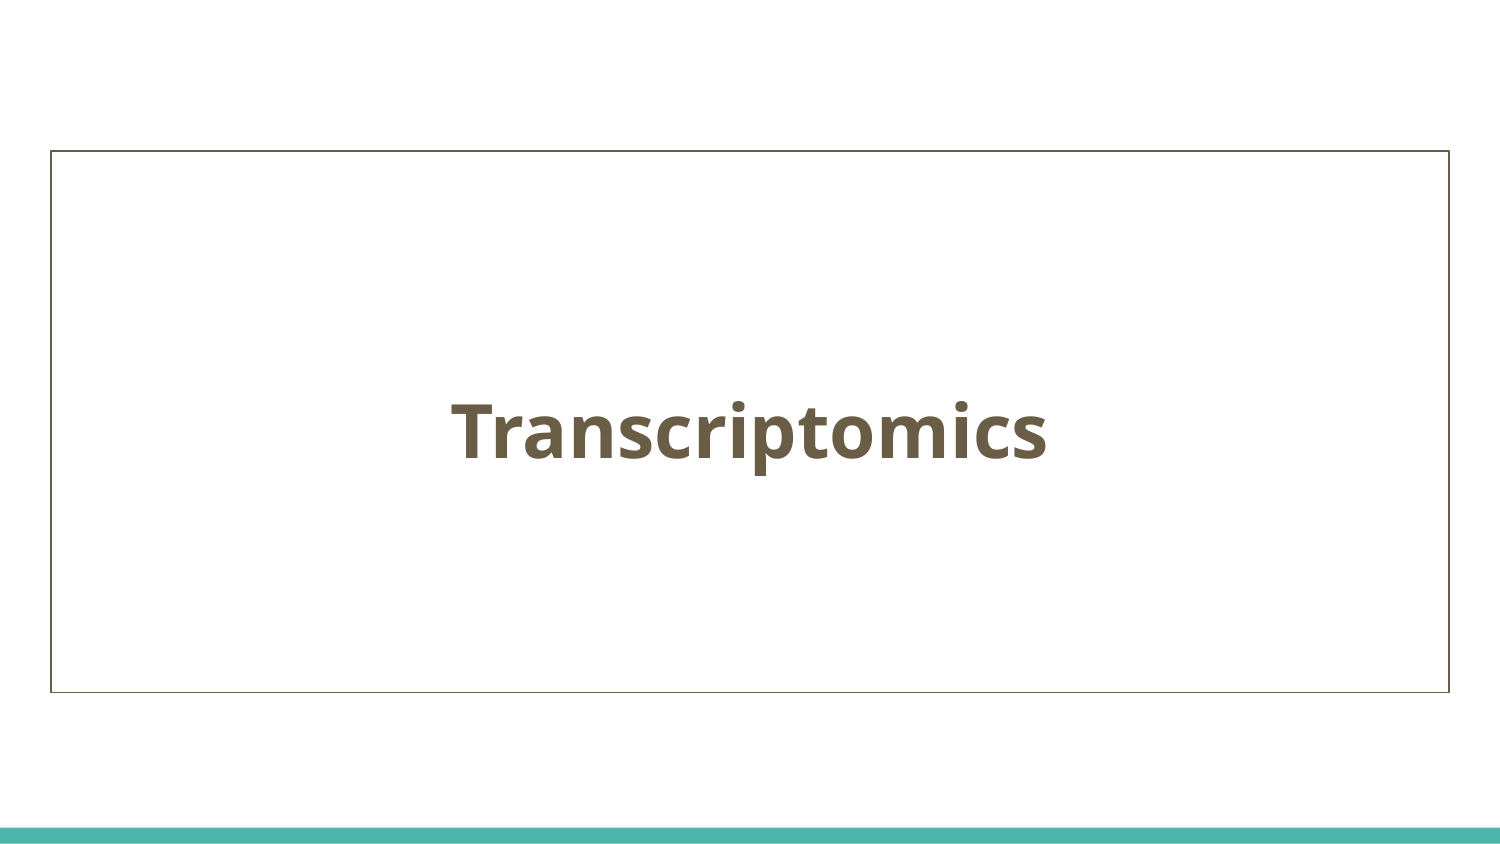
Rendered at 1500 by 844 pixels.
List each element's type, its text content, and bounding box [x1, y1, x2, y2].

list Transcriptomics [51, 151, 1449, 693]
